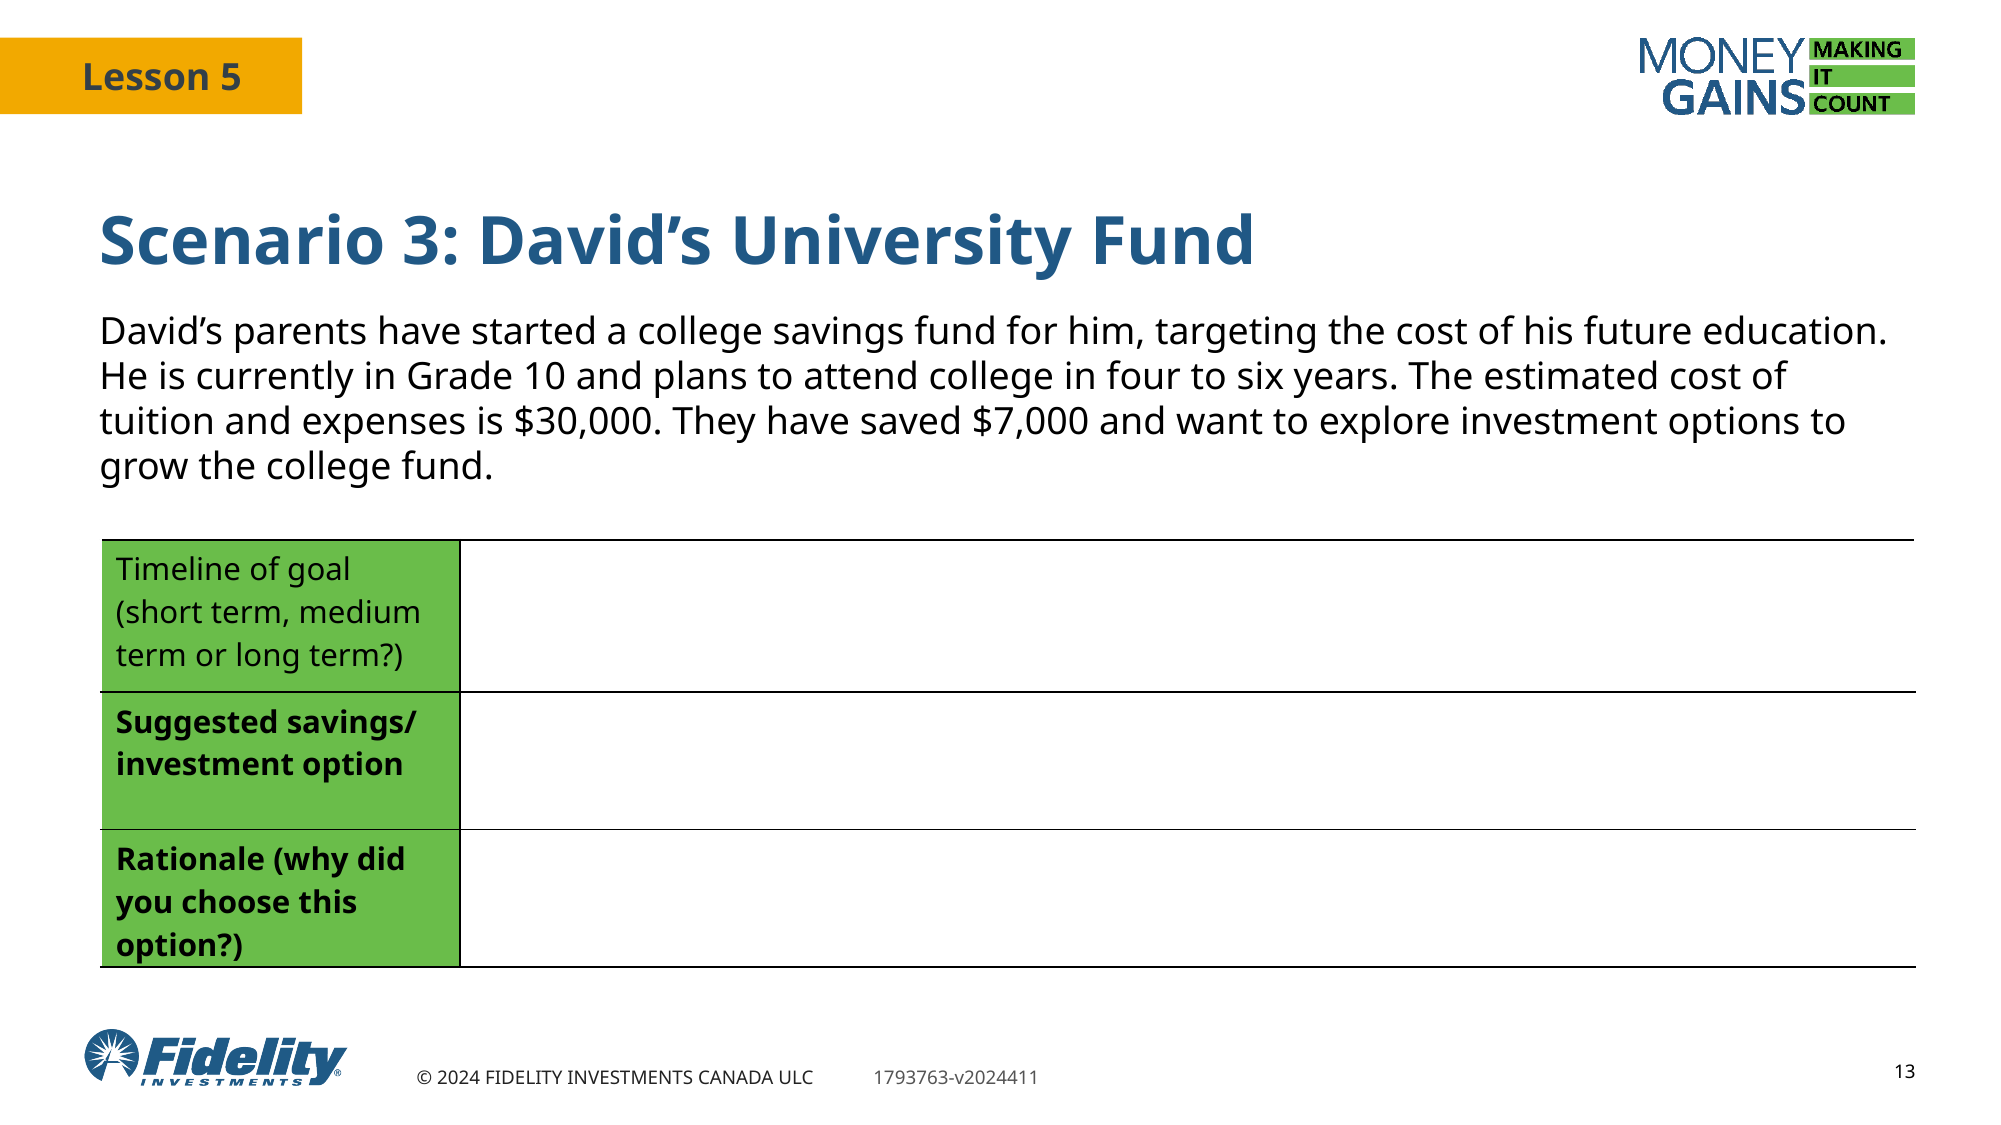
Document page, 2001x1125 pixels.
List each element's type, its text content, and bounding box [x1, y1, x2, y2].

picture [84, 1029, 348, 1086]
picture [1640, 37, 1915, 115]
table_cell [461, 693, 1914, 829]
table_header [461, 541, 1914, 691]
table_cell Rationale (why did you choose this option?) [102, 830, 459, 966]
table_header Timeline of goal (short term, medium term or long term?) [102, 541, 459, 691]
table_cell [461, 830, 1914, 966]
text_box David’s parents have started a college savings fund for him, targeting the cost of his future education. He is currently in Grade 10 and plans to attend college in four to six years. The estimated cost of tuition and expenses is $30,000. They have saved $7,000 and want to explore investment options to grow the college fund. [84, 299, 1915, 495]
title Scenario 3: David’s University Fund [84, 190, 1916, 300]
table_cell Suggested savings/ investment option [102, 693, 459, 829]
slide_number 13 [1826, 1058, 1931, 1087]
